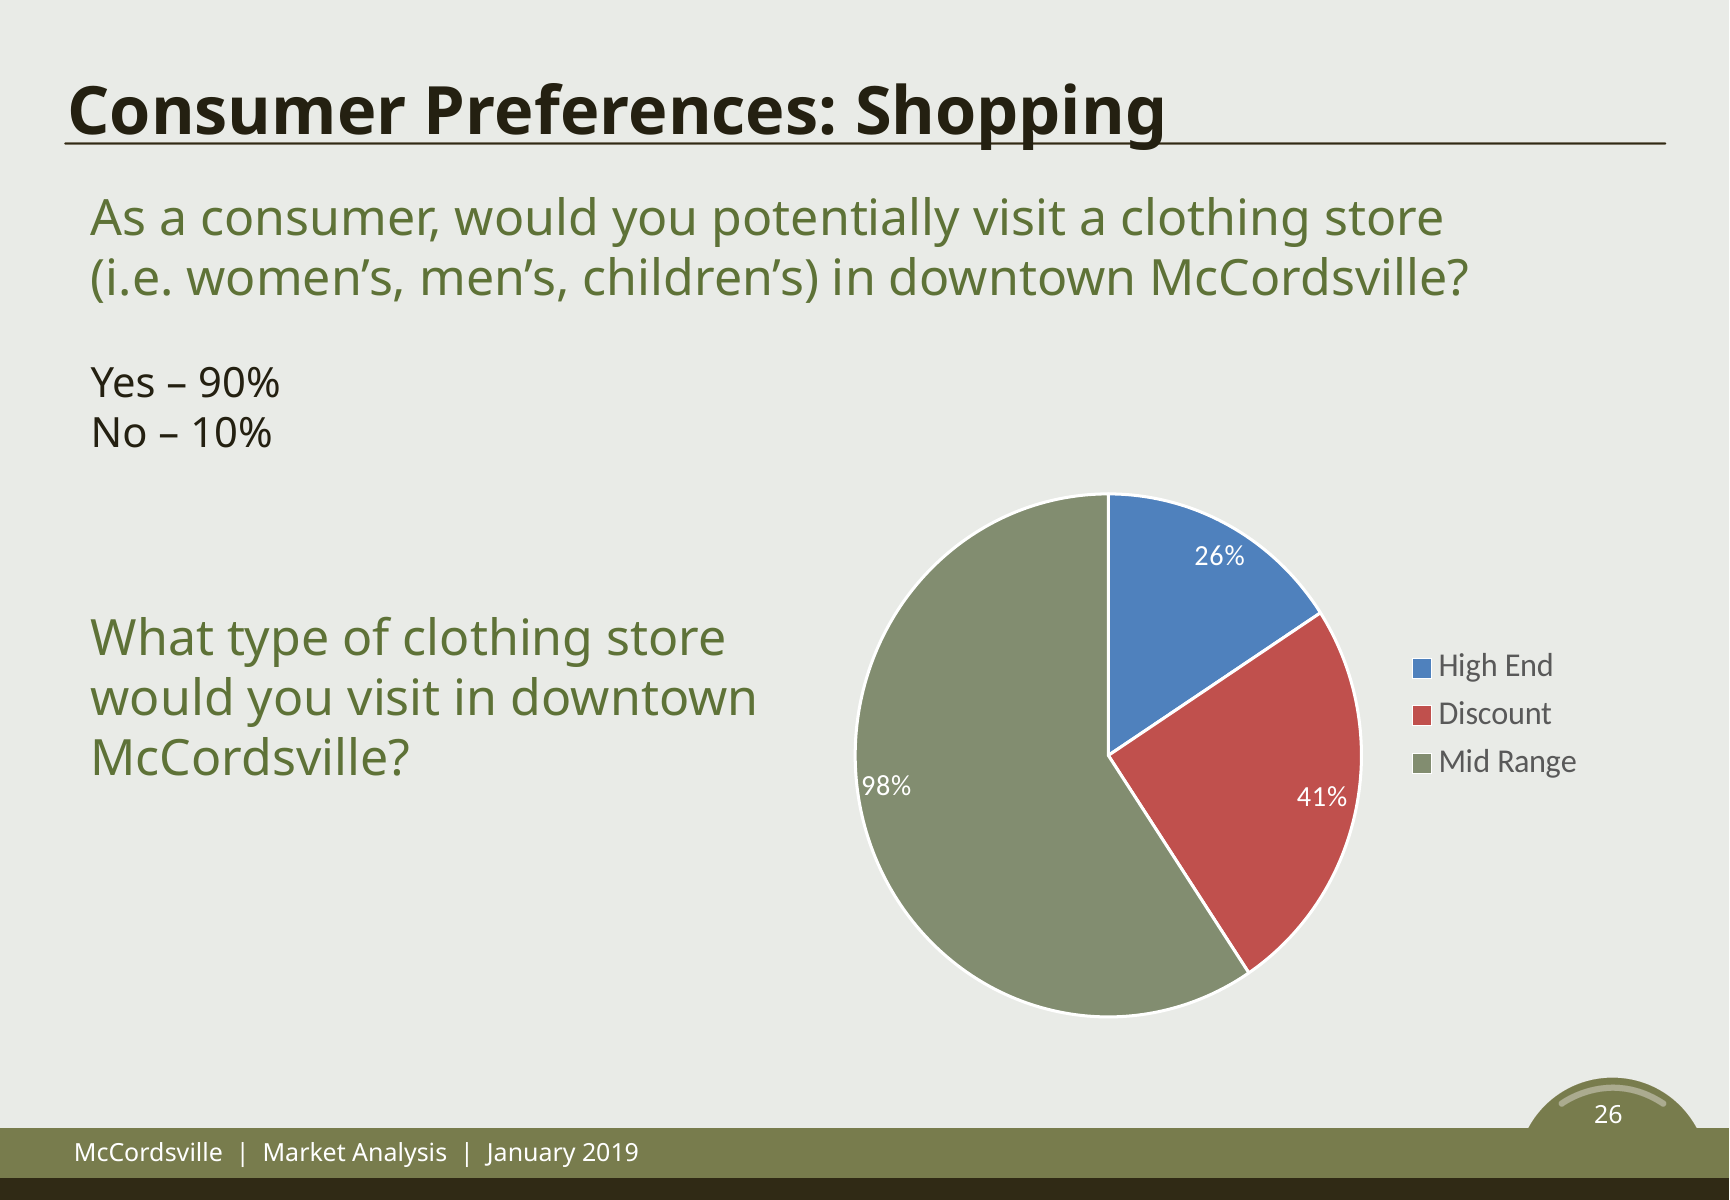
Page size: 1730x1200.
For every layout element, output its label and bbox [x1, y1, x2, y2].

chart [806, 481, 1684, 1051]
picture [0, 0, 1729, 1200]
